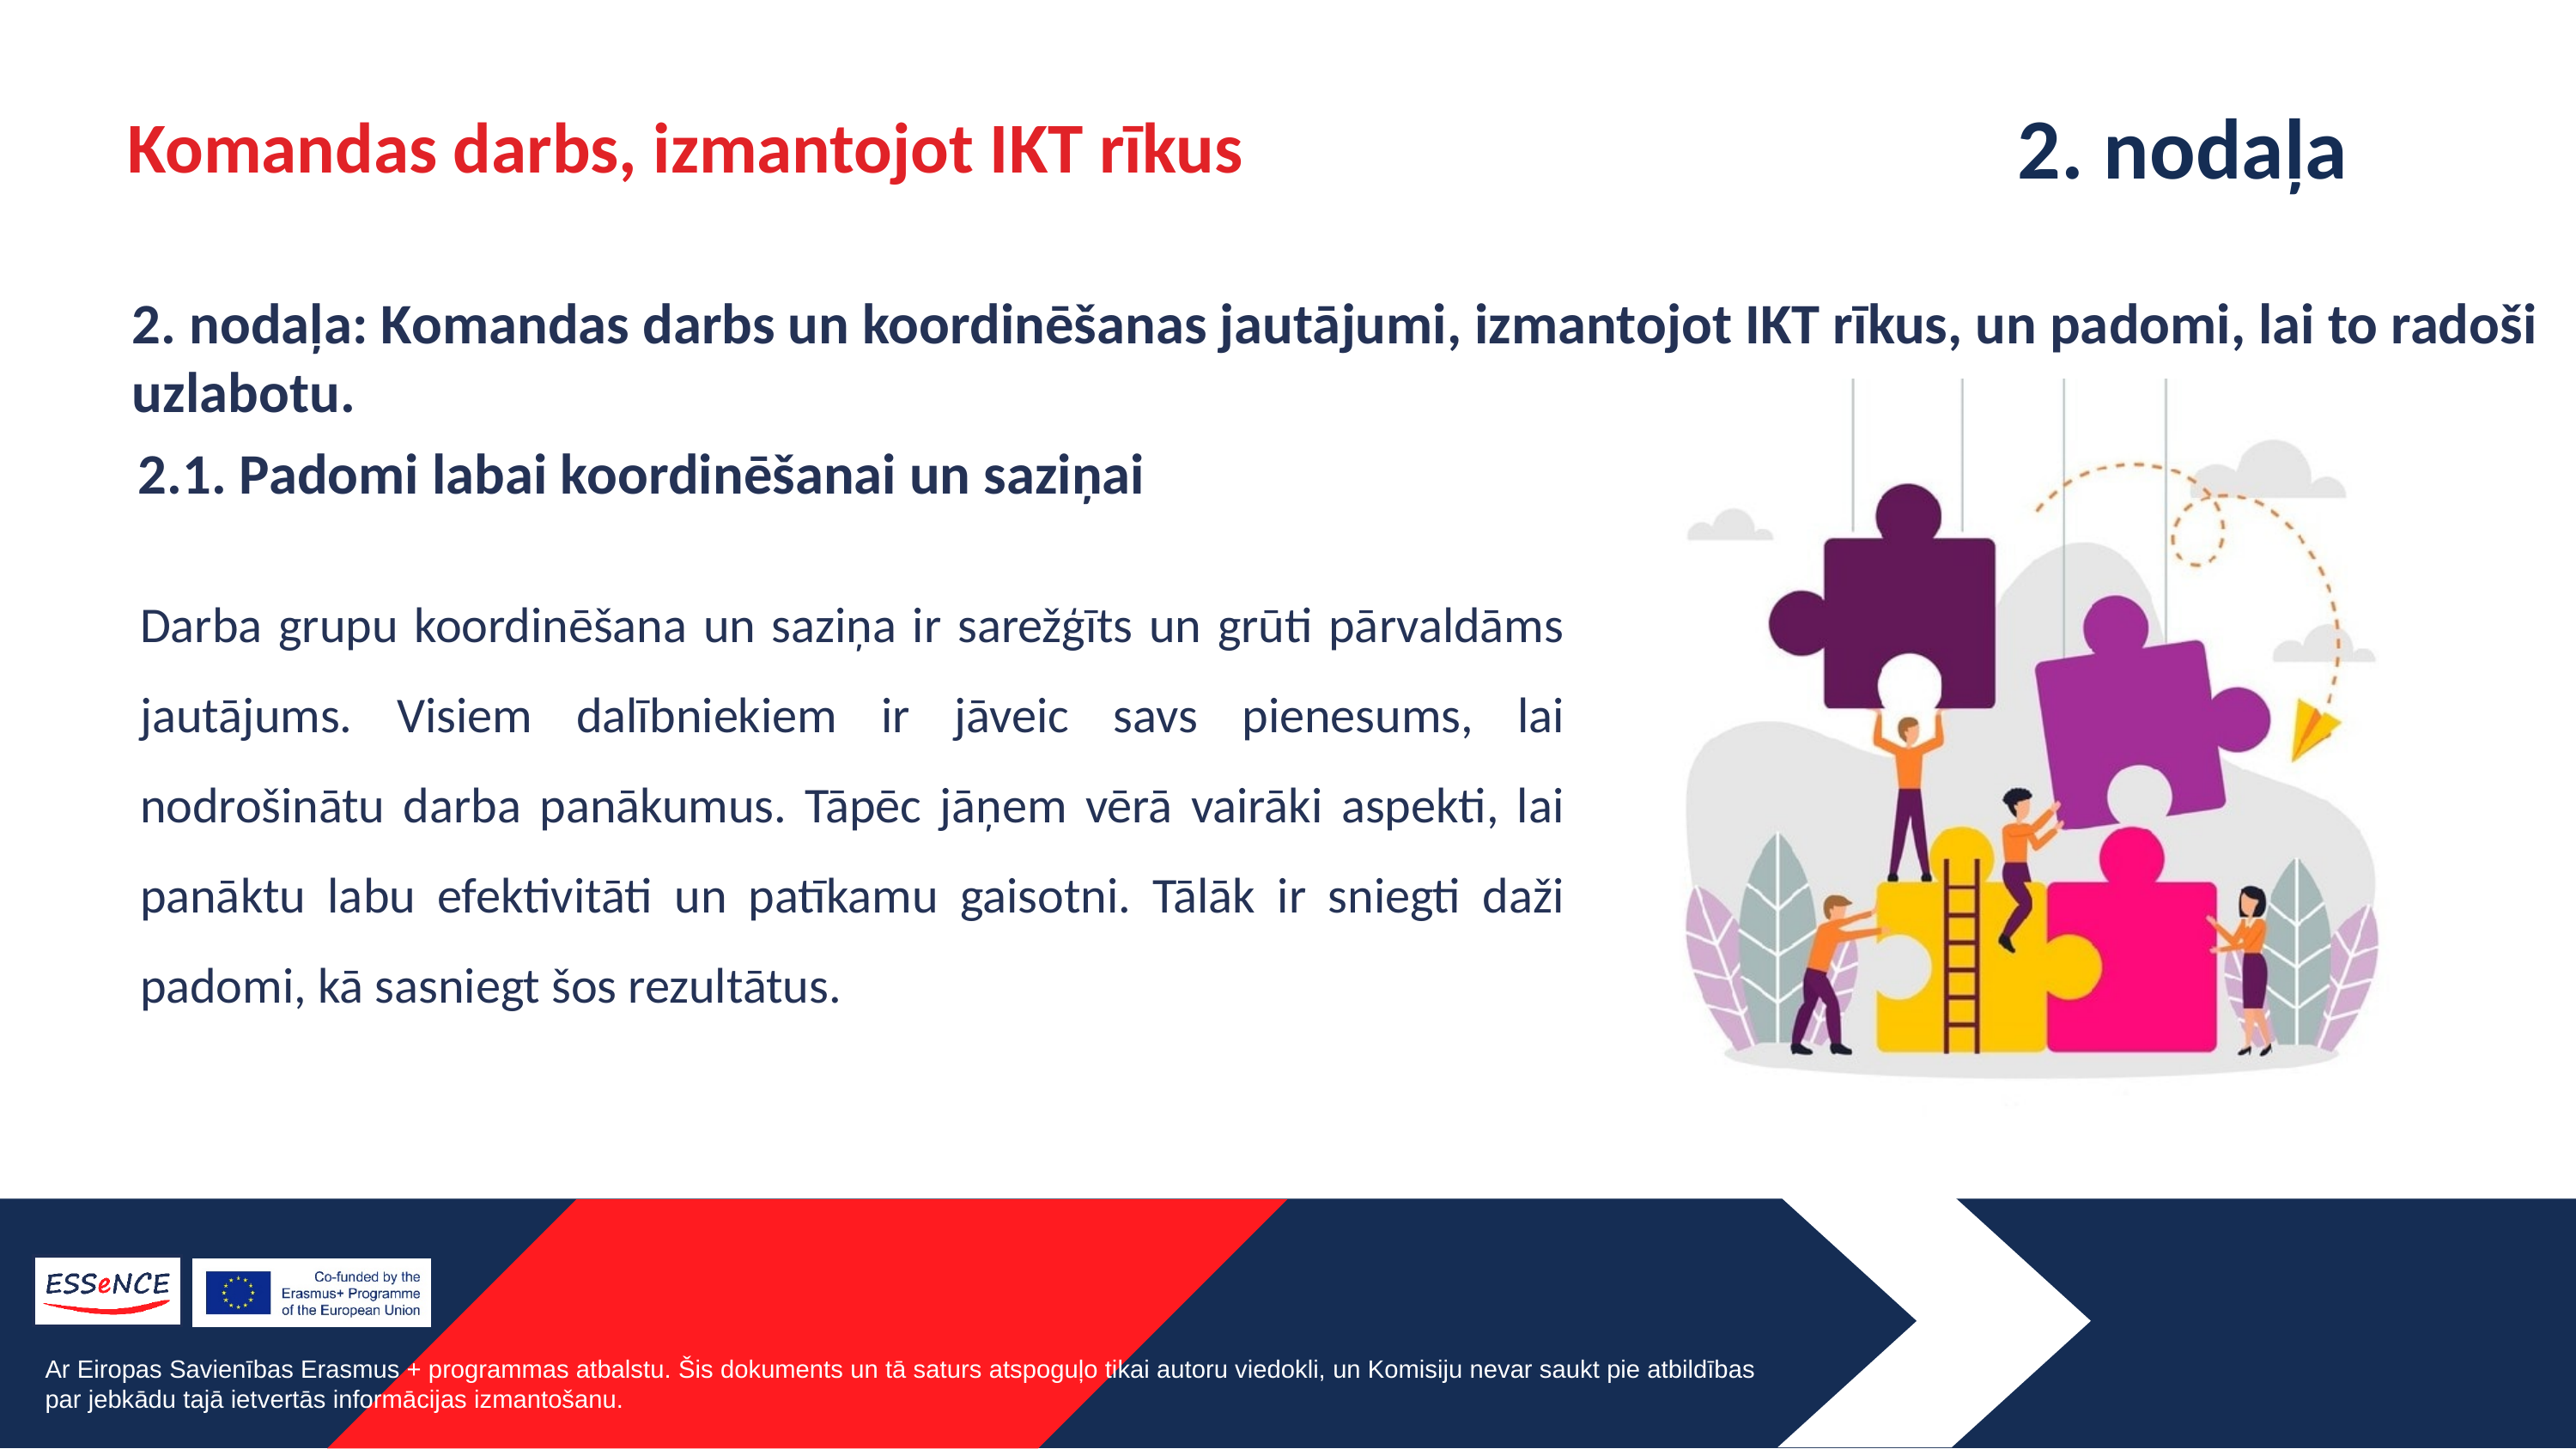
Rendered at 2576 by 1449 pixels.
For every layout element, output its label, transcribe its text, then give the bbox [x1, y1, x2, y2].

text_box Darba grupu koordinēšana un saziņa ir sarežģīts un grūti pārvaldāms jautājums. Visiem dalībniekiem ir jāveic savs pienesums, lai nodrošinātu darba panākumus. Tāpēc jāņem vērā vairāki aspekti, lai panāktu labu efektivitāti un patīkamu gaisotni. Tālāk ir sniegti daži padomi, kā sasniegt šos rezultātus. [127, 555, 1578, 1020]
picture [192, 1258, 431, 1328]
text_box Ar Eiropas Savienības Erasmus + programmas atbalstu. Šis dokuments un tā saturs atspoguļo tikai autoru viedokli, un Komisiju nevar saukt pie atbildības par jebkādu tajā ietvertās informācijas izmantošanu. [32, 1346, 1803, 1420]
text_box 2.1. Padomi labai koordinēšanai un saziņai [125, 430, 1637, 512]
picture [1642, 379, 2421, 1158]
picture [32, 1254, 183, 1328]
text_box 2. nodaļa [2017, 91, 2515, 197]
text_box Komandas darbs, izmantojot IKT rīkus [127, 100, 1852, 188]
text_box 2. nodaļa: Komandas darbs un koordinēšanas jautājumi, izmantojot IKT rīkus, un padomi, lai to radoši uzlabotu. [131, 284, 2555, 424]
